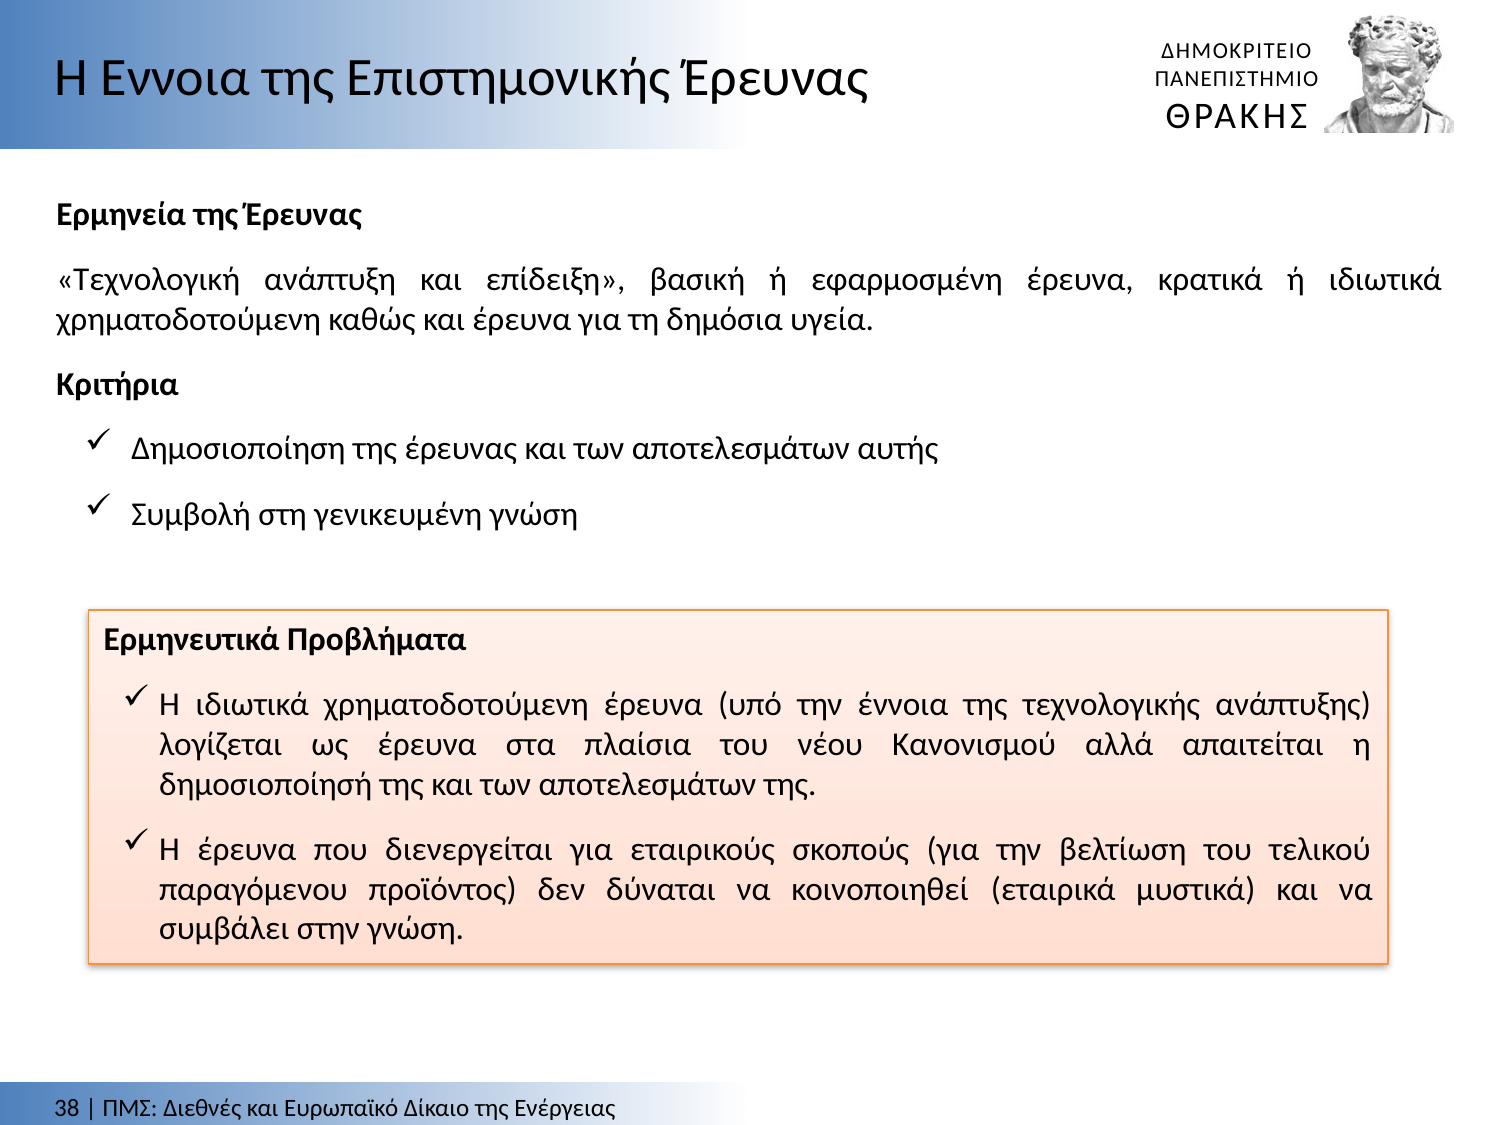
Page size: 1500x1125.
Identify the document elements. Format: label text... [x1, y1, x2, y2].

picture [1324, 6, 1454, 133]
text_box Ερμηνευτικά Προβλήματα Η ιδιωτικά χρηματοδοτούμενη έρευνα (υπό την έννοια της τεχνολογικής ανάπτυξης) λογίζεται ως έρευνα στα πλαίσια του νέου Κανονισμού αλλά απαιτείται η δημοσιοποίησή της και των αποτελεσμάτων της. Η έρευνα που διενεργείται για εταιρικούς σκοπούς (για την βελτίωση του τελικού παραγόμενου προϊόντος) δεν δύναται να κοινοποιηθεί (εταιρικά μυστικά) και να συμβάλει στην γνώση. [88, 609, 1389, 965]
text_box Η Έννοια της Επιστημονικής Έρευνας [39, 31, 1235, 117]
text_box Ερμηνεία της Έρευνας «Τεχνολογική ανάπτυξη και επίδειξη», βασική ή εφαρμοσμένη έρευνα, κρατικά ή ιδιωτικά χρηματοδοτούμενη καθώς και έρευνα για τη δημόσια υγεία. Κριτήρια Δημοσιοποίηση της έρευνας και των αποτελεσμάτων αυτής Συμβολή στη γενικευμένη γνώση [41, 184, 1459, 563]
